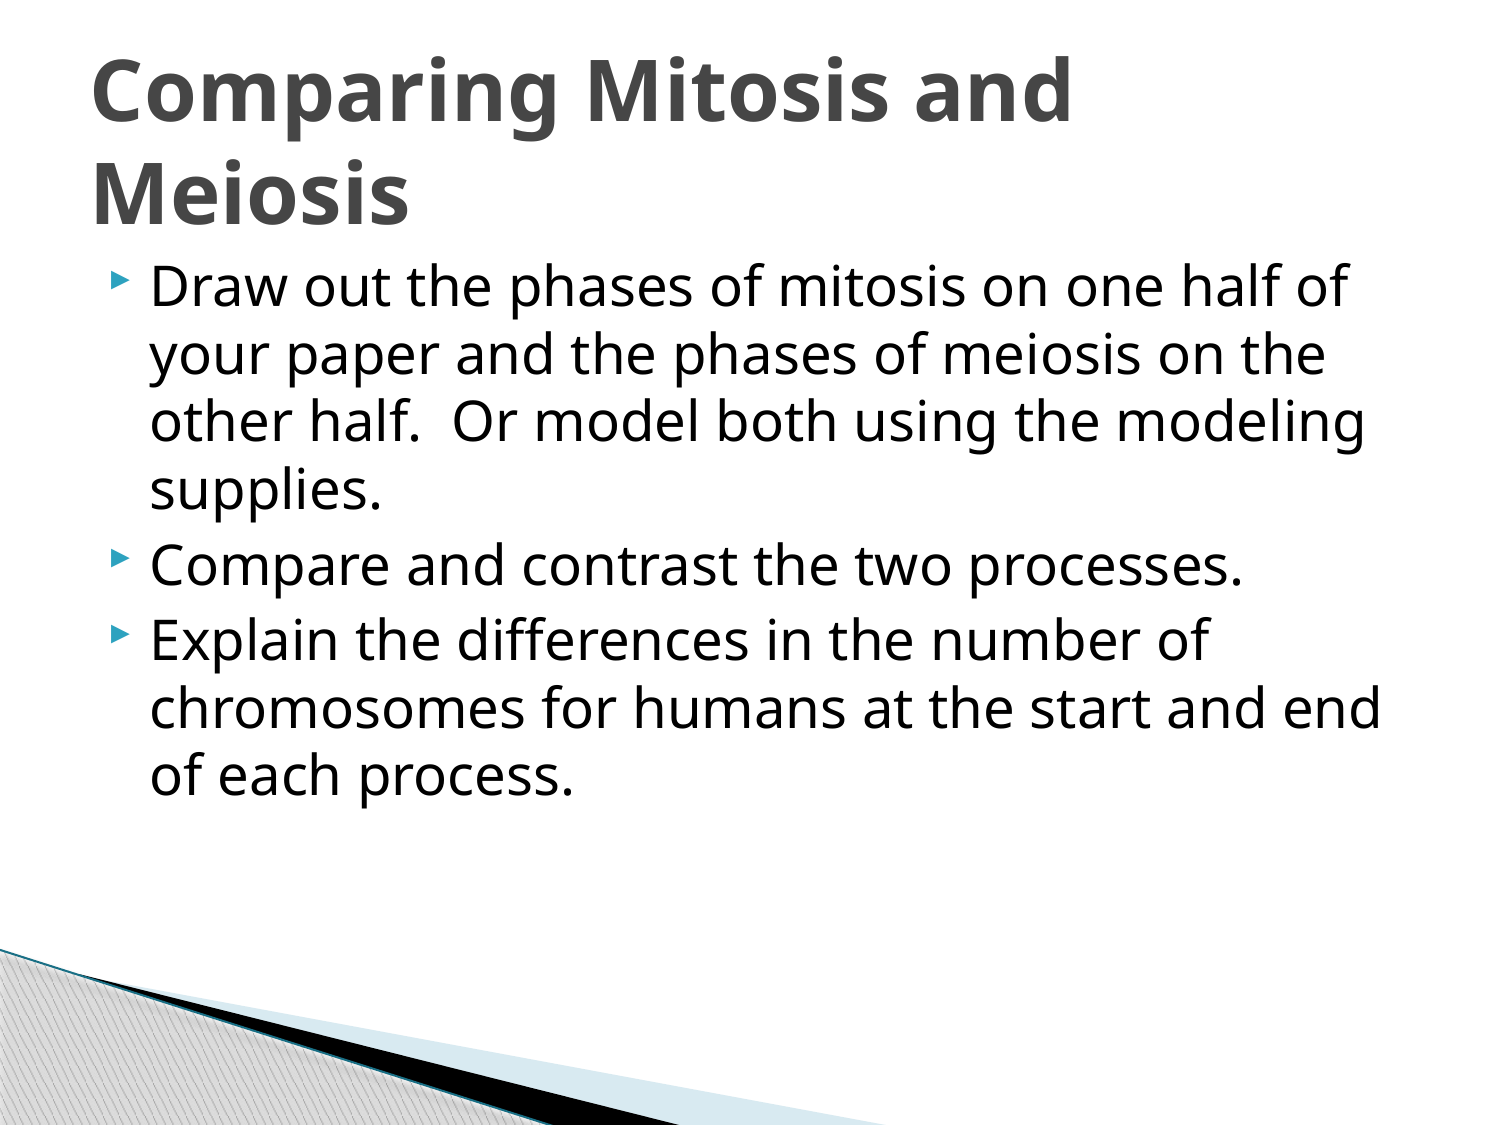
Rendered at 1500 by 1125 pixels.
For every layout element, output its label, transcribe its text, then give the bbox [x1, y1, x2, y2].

list Draw out the phases of mitosis on one half of your paper and the phases of meiosis on the other half. Or model both using the modeling supplies. Compare and contrast the two processes. Explain the differences in the number of chromosomes for humans at the start and end of each process. [74, 242, 1426, 986]
title Comparing Mitosis and Meiosis [75, 45, 1425, 233]
